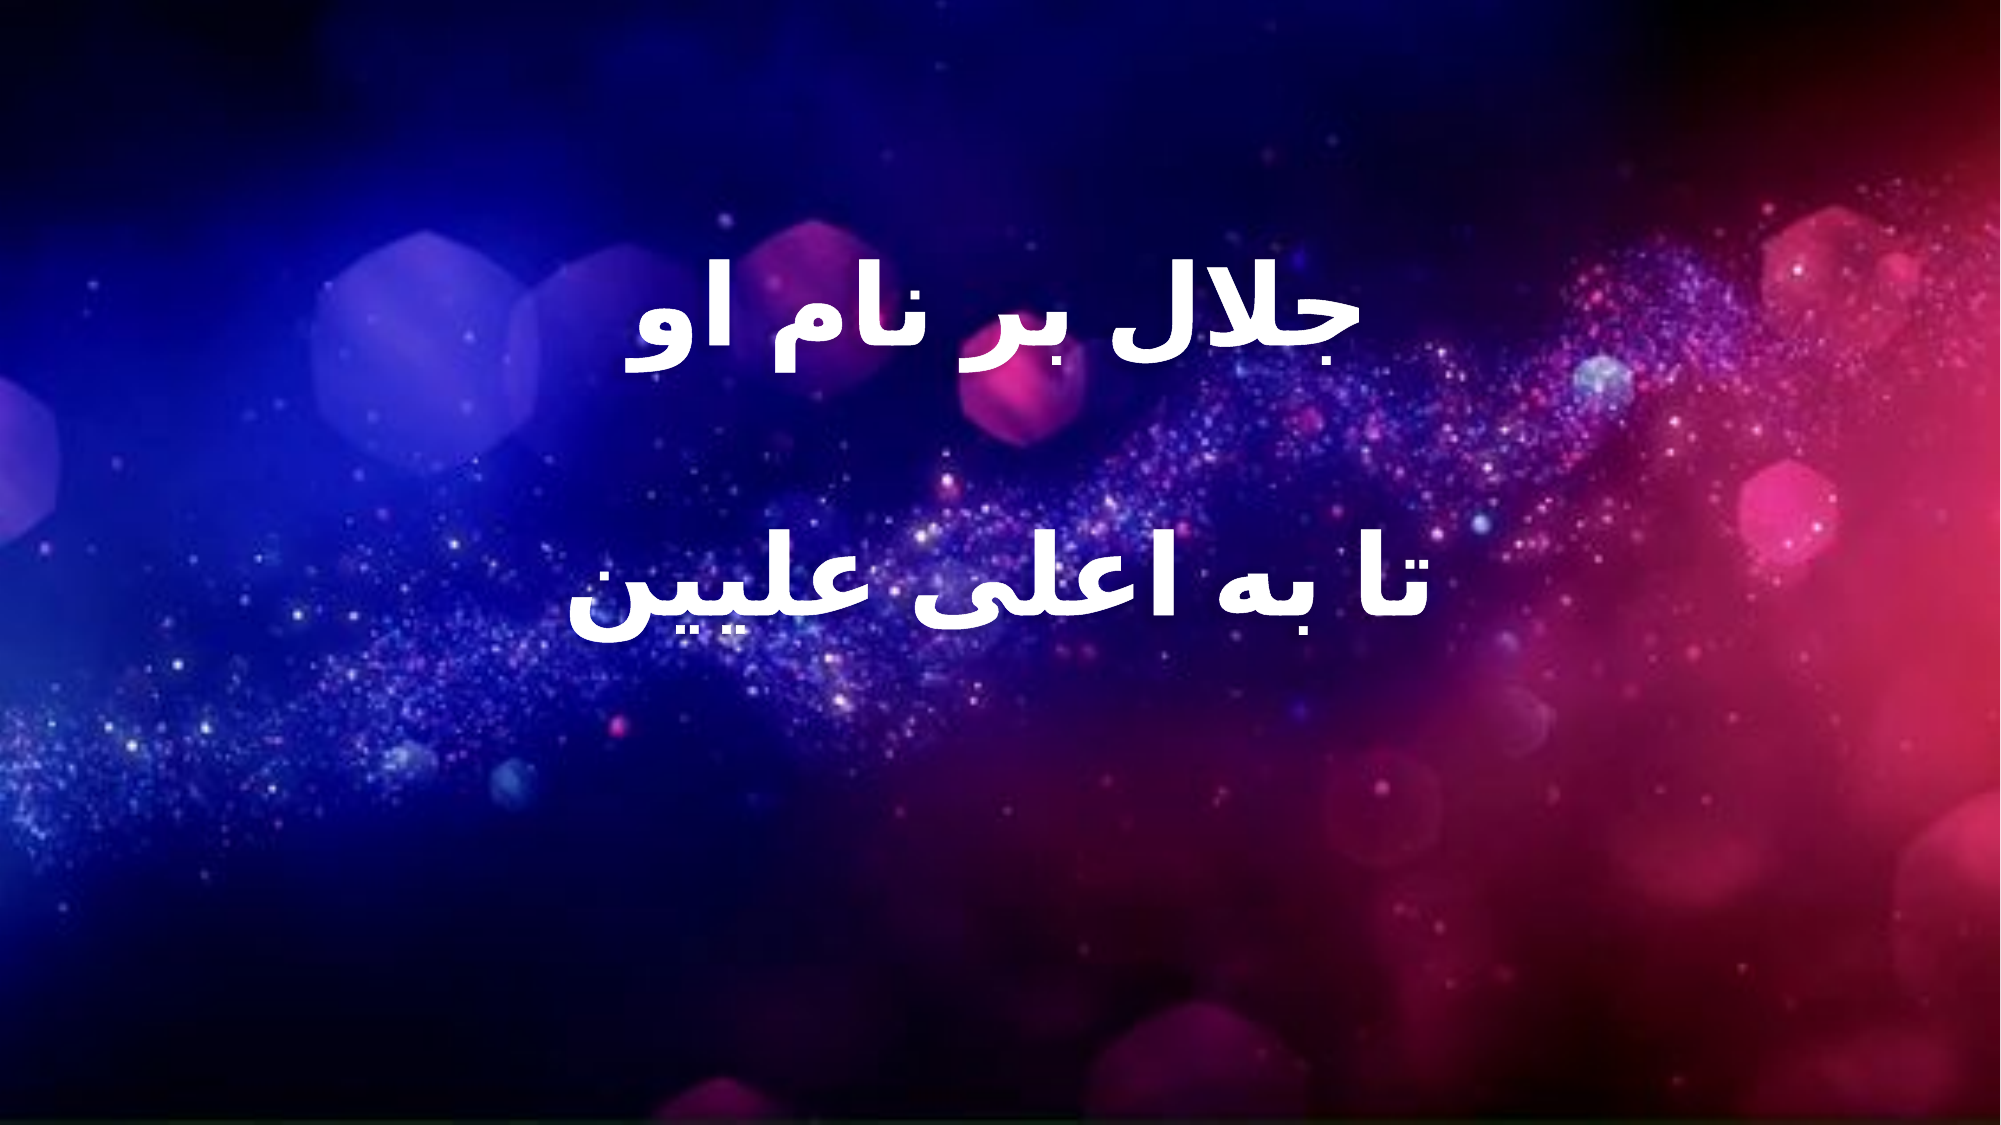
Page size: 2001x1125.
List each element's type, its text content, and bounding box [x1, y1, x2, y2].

picture [0, 0, 2001, 1125]
text_box جلال بر نام او تا به اعلی علیین [0, 0, 2000, 1118]
